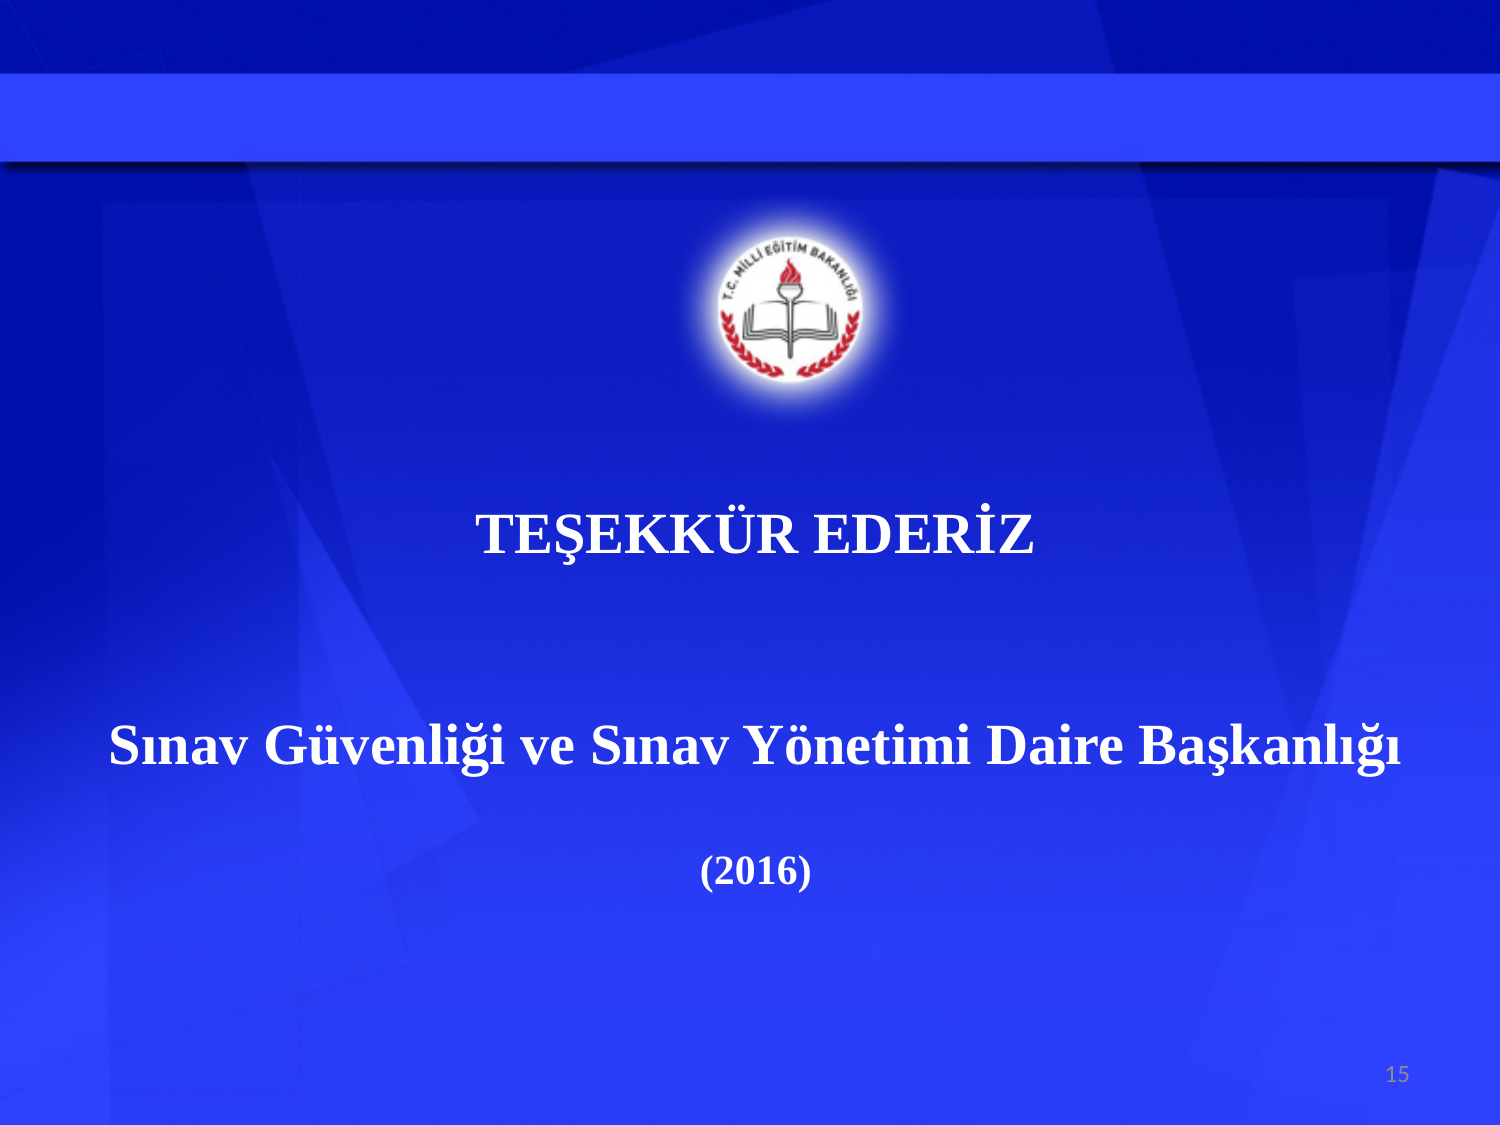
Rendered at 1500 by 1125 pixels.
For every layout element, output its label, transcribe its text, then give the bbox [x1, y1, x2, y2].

slide_number 15 [1074, 1042, 1425, 1103]
picture [0, 0, 1500, 1125]
subtitle TEŞEKKÜR EDERİZ Sınav Güvenliği ve Sınav Yönetimi Daire Başkanlığı (2016) [53, 487, 1459, 1043]
